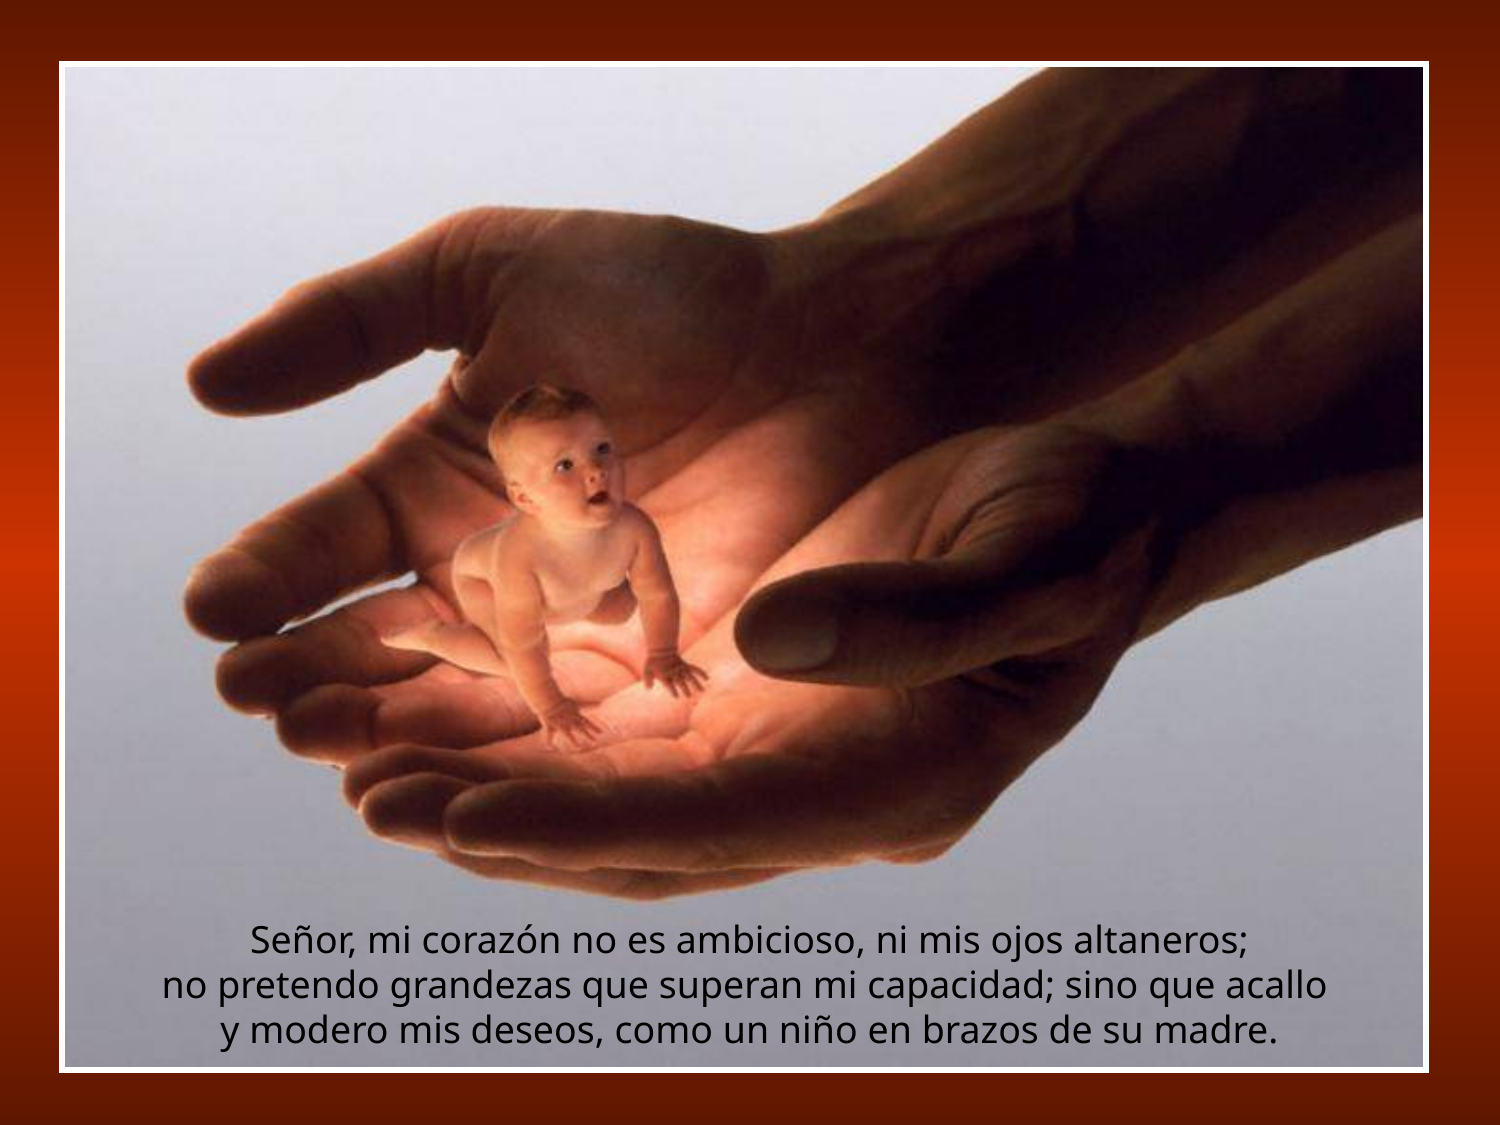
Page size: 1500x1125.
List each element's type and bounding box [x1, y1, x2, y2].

picture [64, 66, 1424, 1067]
